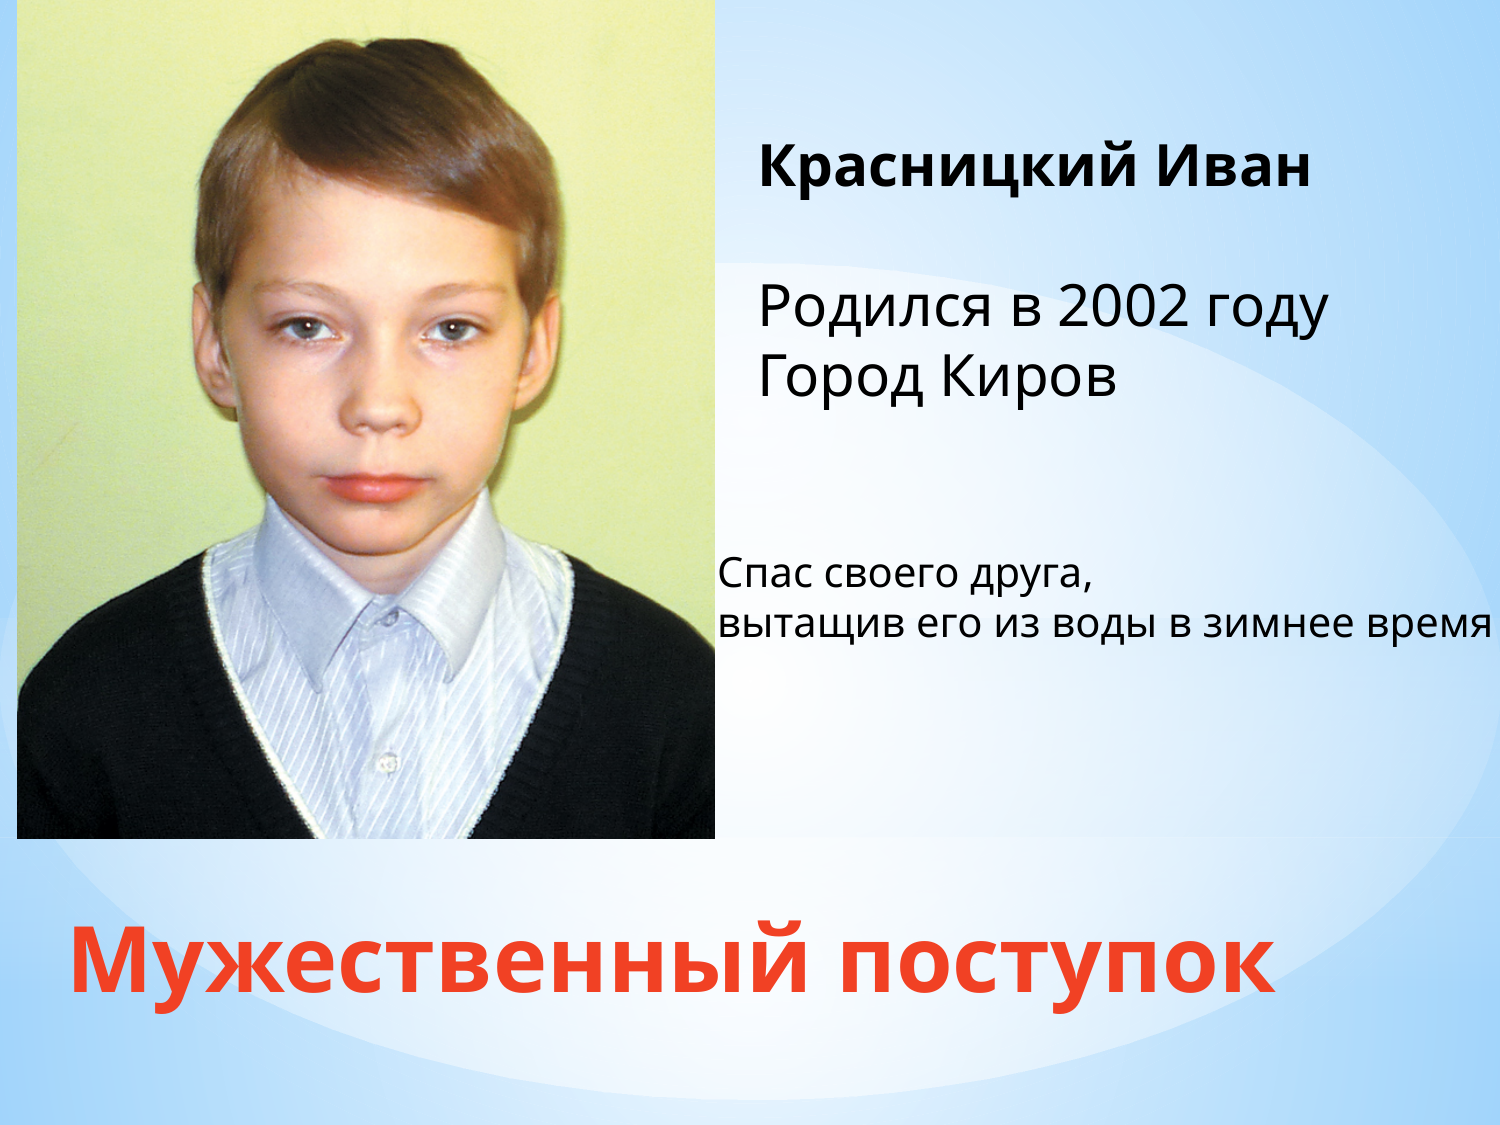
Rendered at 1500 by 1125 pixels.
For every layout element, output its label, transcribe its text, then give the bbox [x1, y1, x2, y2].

text_box Красницкий Иван Родился в 2002 году Город Киров [742, 121, 1345, 416]
text_box Спас своего друга, вытащив его из воды в зимнее время [720, 538, 1500, 654]
text_box Мужественный поступок [51, 893, 1292, 1018]
picture [17, 0, 715, 839]
